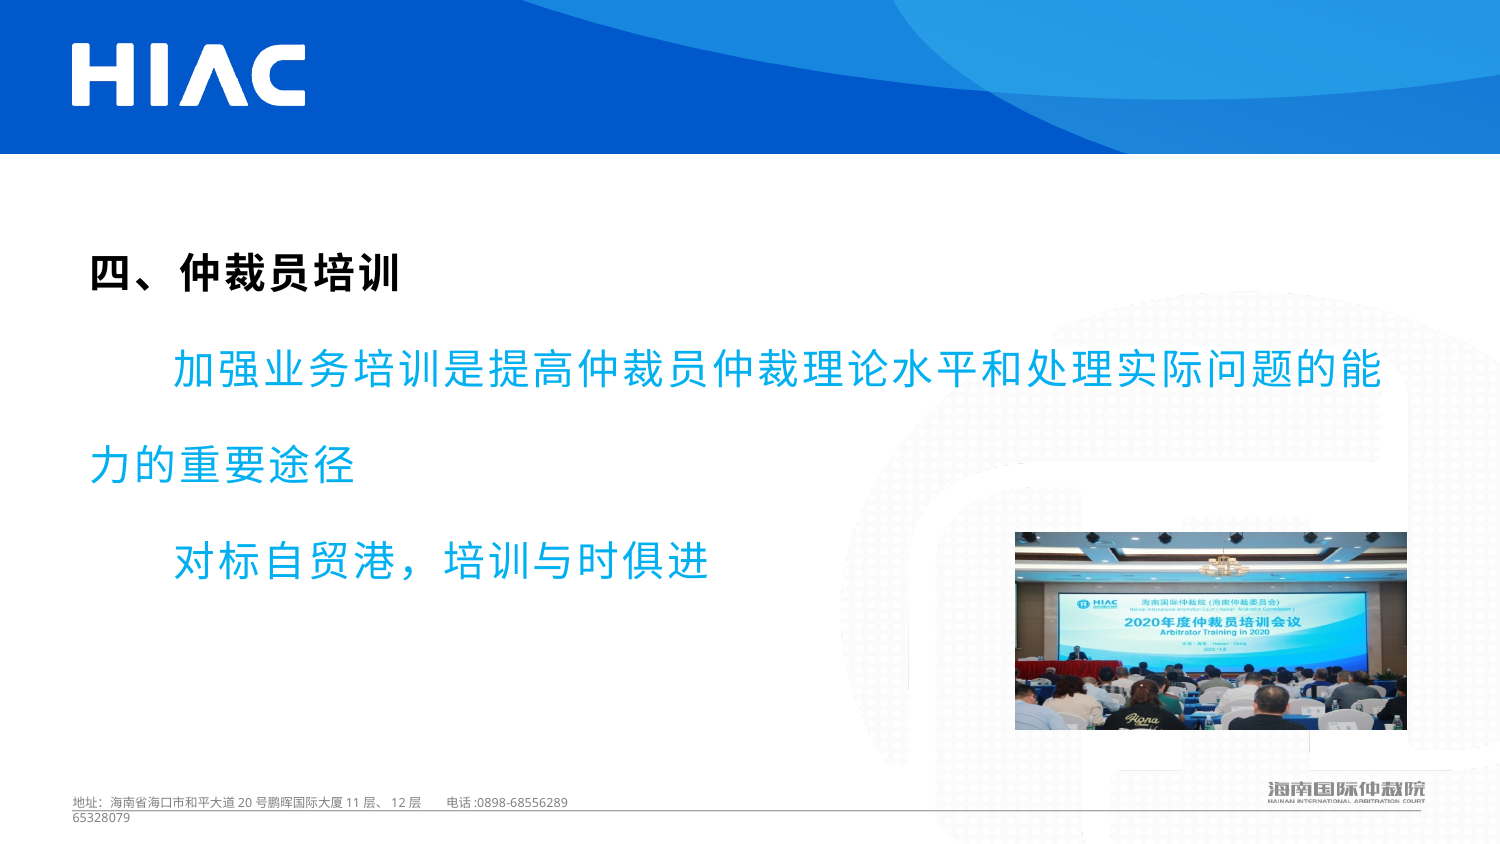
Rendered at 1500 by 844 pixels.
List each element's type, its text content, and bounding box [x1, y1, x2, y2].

list 四、仲裁员培训 加强业务培训是提高仲裁员仲裁理论水平和处理实际问题的能 力的重要途径 对标自贸港，培训与时俱进 [74, 214, 1425, 729]
text_box 地址：海南省海口市和平大道20号鹏晖国际大厦11层、12层 电话:0898-68556289 65328079 [57, 787, 648, 833]
picture [1268, 781, 1425, 803]
picture [1015, 532, 1407, 730]
picture [0, 0, 1500, 154]
